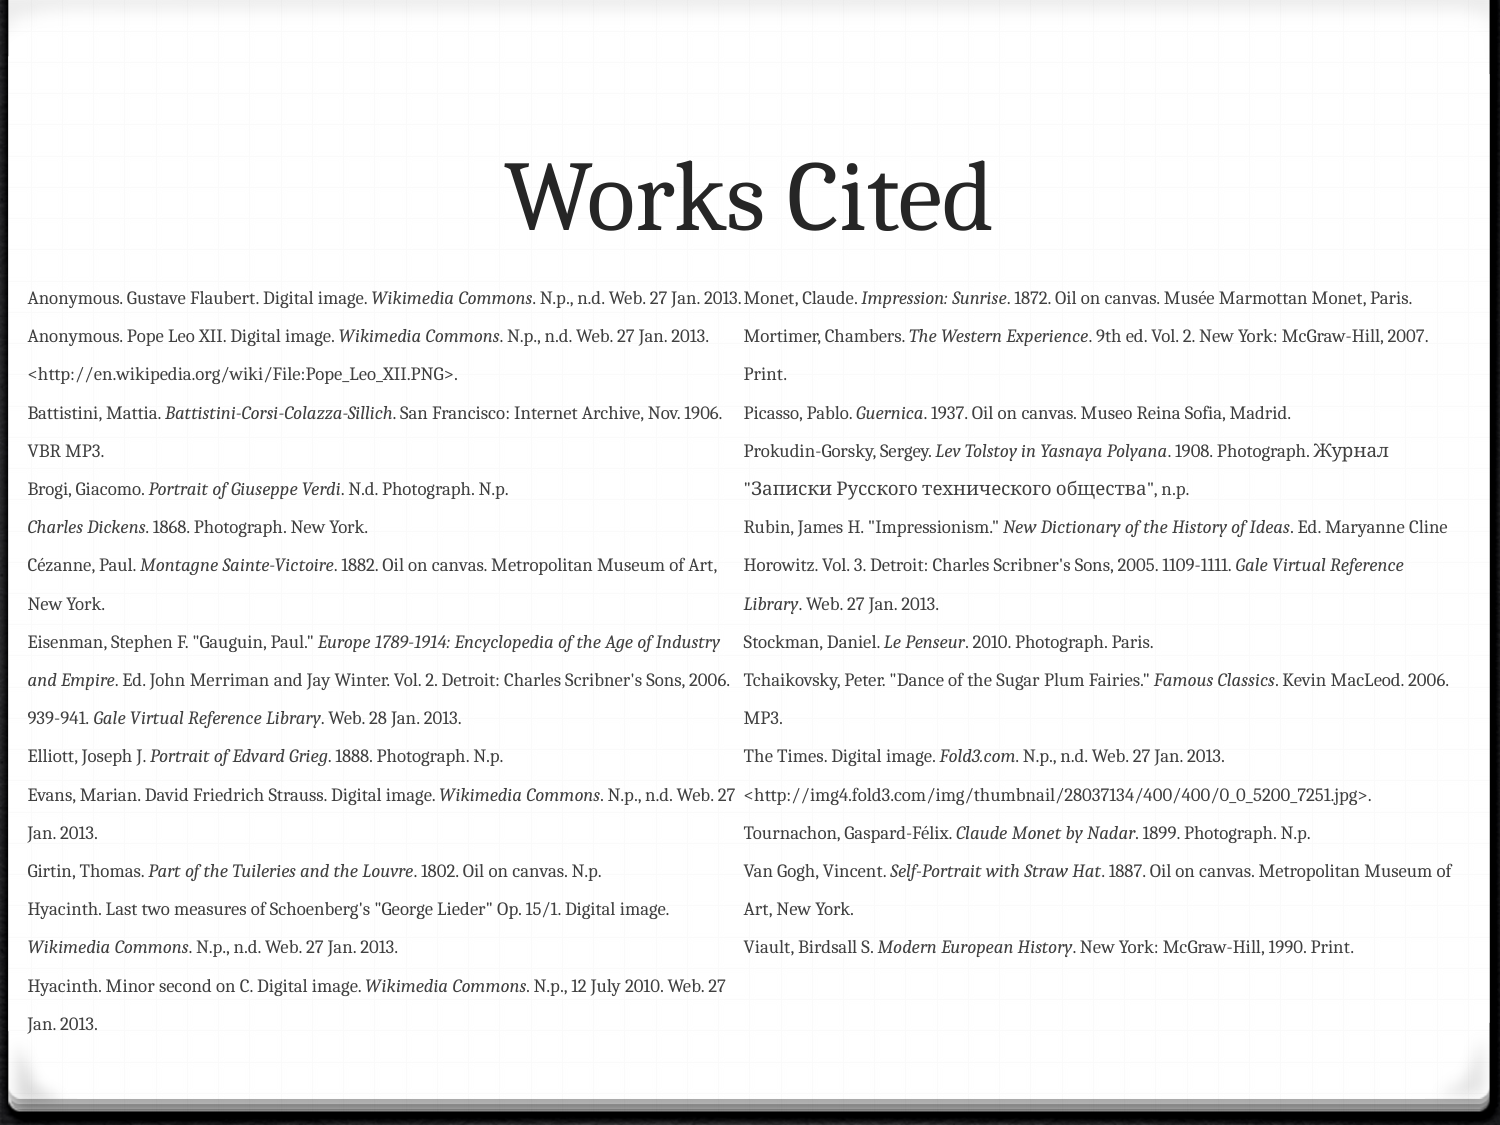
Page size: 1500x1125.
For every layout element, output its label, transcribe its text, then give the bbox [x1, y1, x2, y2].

title Works Cited [90, 71, 1410, 262]
picture [0, 0, 1500, 1125]
list Anonymous. Gustave Flaubert. Digital image. Wikimedia Commons. N.p., n.d. Web. 27 Jan. 2013. Anonymous. Pope Leo XII. Digital image. Wikimedia Commons. N.p., n.d. Web. 27 Jan. 2013. <http://en.wikipedia.org/wiki/File:Pope_Leo_XII.PNG>. Battistini, Mattia. Battistini-Corsi-Colazza-Sillich. San Francisco: Internet Archive, Nov. 1906. VBR MP3. Brogi, Giacomo. Portrait of Giuseppe Verdi. N.d. Photograph. N.p. Charles Dickens. 1868. Photograph. New York. Cézanne, Paul. Montagne Sainte-Victoire. 1882. Oil on canvas. Metropolitan Museum of Art, New York. Eisenman, Stephen F. "Gauguin, Paul." Europe 1789-1914: Encyclopedia of the Age of Industry and Empire. Ed. John Merriman and Jay Winter. Vol. 2. Detroit: Charles Scribner's Sons, 2006. 939-941. Gale Virtual Reference Library. Web. 28 Jan. 2013. Elliott, Joseph J. Portrait of Edvard Grieg. 1888. Photograph. N.p. Evans, Marian. David Friedrich Strauss. Digital image. Wikimedia Commons. N.p., n.d. Web. 27 Jan. 2013. Girtin, Thomas. Part of the Tuileries and the Louvre. 1802. Oil on canvas. N.p. Hyacinth. Last two measures of Schoenberg's "George Lieder" Op. 15/1. Digital image. Wikimedia Commons. N.p., n.d. Web. 27 Jan. 2013. Hyacinth. Minor second on C. Digital image. Wikimedia Commons. N.p., 12 July 2010. Web. 27 Jan. 2013. Monet, Claude. Impression: Sunrise. 1872. Oil on canvas. Musée Marmottan Monet, Paris. Mortimer, Chambers. The Western Experience. 9th ed. Vol. 2. New York: McGraw-Hill, 2007. Print. Picasso, Pablo. Guernica. 1937. Oil on canvas. Museo Reina Sofia, Madrid. Prokudin-Gorsky, Sergey. Lev Tolstoy in Yasnaya Polyana. 1908. Photograph. Журнал "Записки Русского технического общества", n.p. Rubin, James H. "Impressionism." New Dictionary of the History of Ideas. Ed. Maryanne Cline Horowitz. Vol. 3. Detroit: Charles Scribner's Sons, 2005. 1109-1111. Gale Virtual Reference Library. Web. 27 Jan. 2013. Stockman, Daniel. Le Penseur. 2010. Photograph. Paris. Tchaikovsky, Peter. "Dance of the Sugar Plum Fairies." Famous Classics. Kevin MacLeod. 2006. MP3. The Times. Digital image. Fold3.com. N.p., n.d. Web. 27 Jan. 2013. <http://img4.fold3.com/img/thumbnail/28037134/400/400/0_0_5200_7251.jpg>. Tournachon, Gaspard-Félix. Claude Monet by Nadar. 1899. Photograph. N.p. Van Gogh, Vincent. Self-Portrait with Straw Hat. 1887. Oil on canvas. Metropolitan Museum of Art, New York. Viault, Birdsall S. Modern European History. New York: McGraw-Hill, 1990. Print. [12, 262, 1475, 1075]
